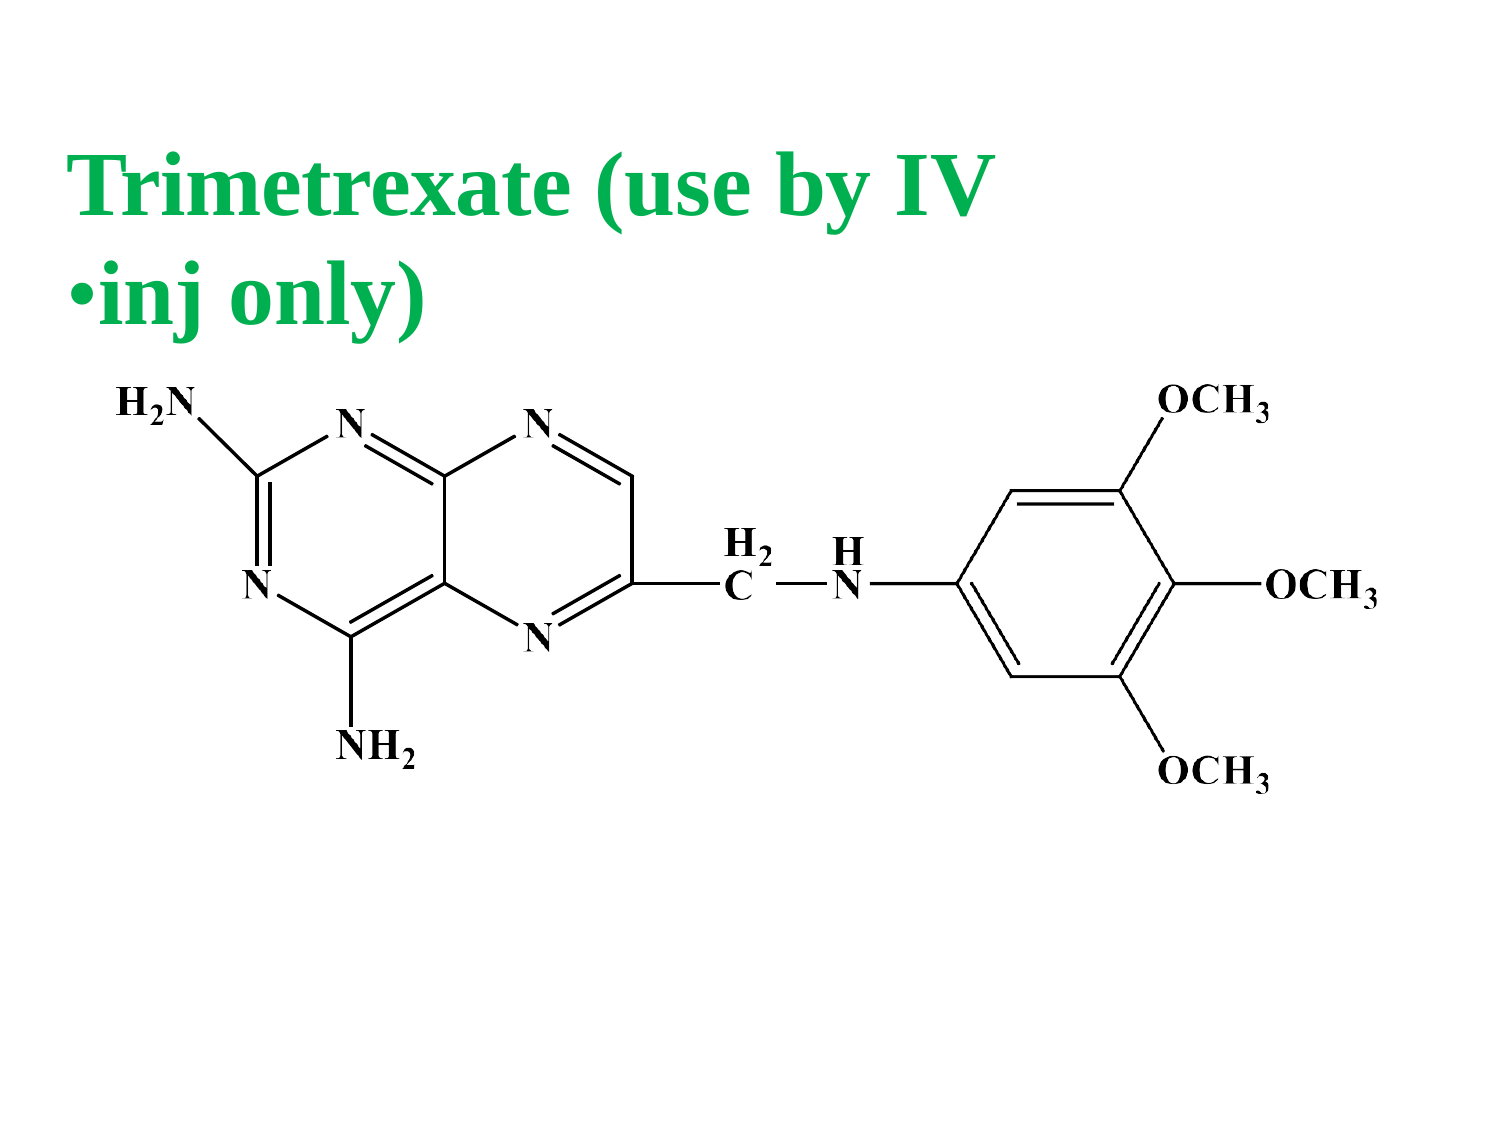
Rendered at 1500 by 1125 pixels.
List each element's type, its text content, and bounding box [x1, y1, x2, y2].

text_box [523, 409, 553, 438]
text_box [336, 730, 415, 769]
text_box [1266, 569, 1296, 599]
text_box [258, 434, 329, 478]
text_box [442, 581, 519, 627]
text_box [558, 432, 635, 479]
text_box [1330, 570, 1377, 609]
text_box [336, 409, 365, 438]
text_box [724, 528, 772, 566]
text_box [832, 570, 862, 599]
text_box [197, 417, 260, 479]
text_box [242, 570, 271, 599]
text_box [348, 573, 434, 624]
text_box [116, 387, 195, 425]
text_box [276, 593, 350, 638]
text_box [523, 623, 553, 652]
text_box [1299, 569, 1327, 599]
text_box [551, 573, 622, 616]
text_box [442, 434, 517, 479]
text_box [348, 582, 444, 639]
text_box [370, 432, 445, 478]
text_box [869, 384, 1269, 794]
text_box [725, 570, 752, 600]
text_box [557, 581, 632, 627]
text_box [832, 537, 864, 565]
text_box [363, 444, 434, 486]
title Trimetrexate (use by IV inj only)• [66, 121, 1030, 344]
text_box [551, 444, 622, 486]
